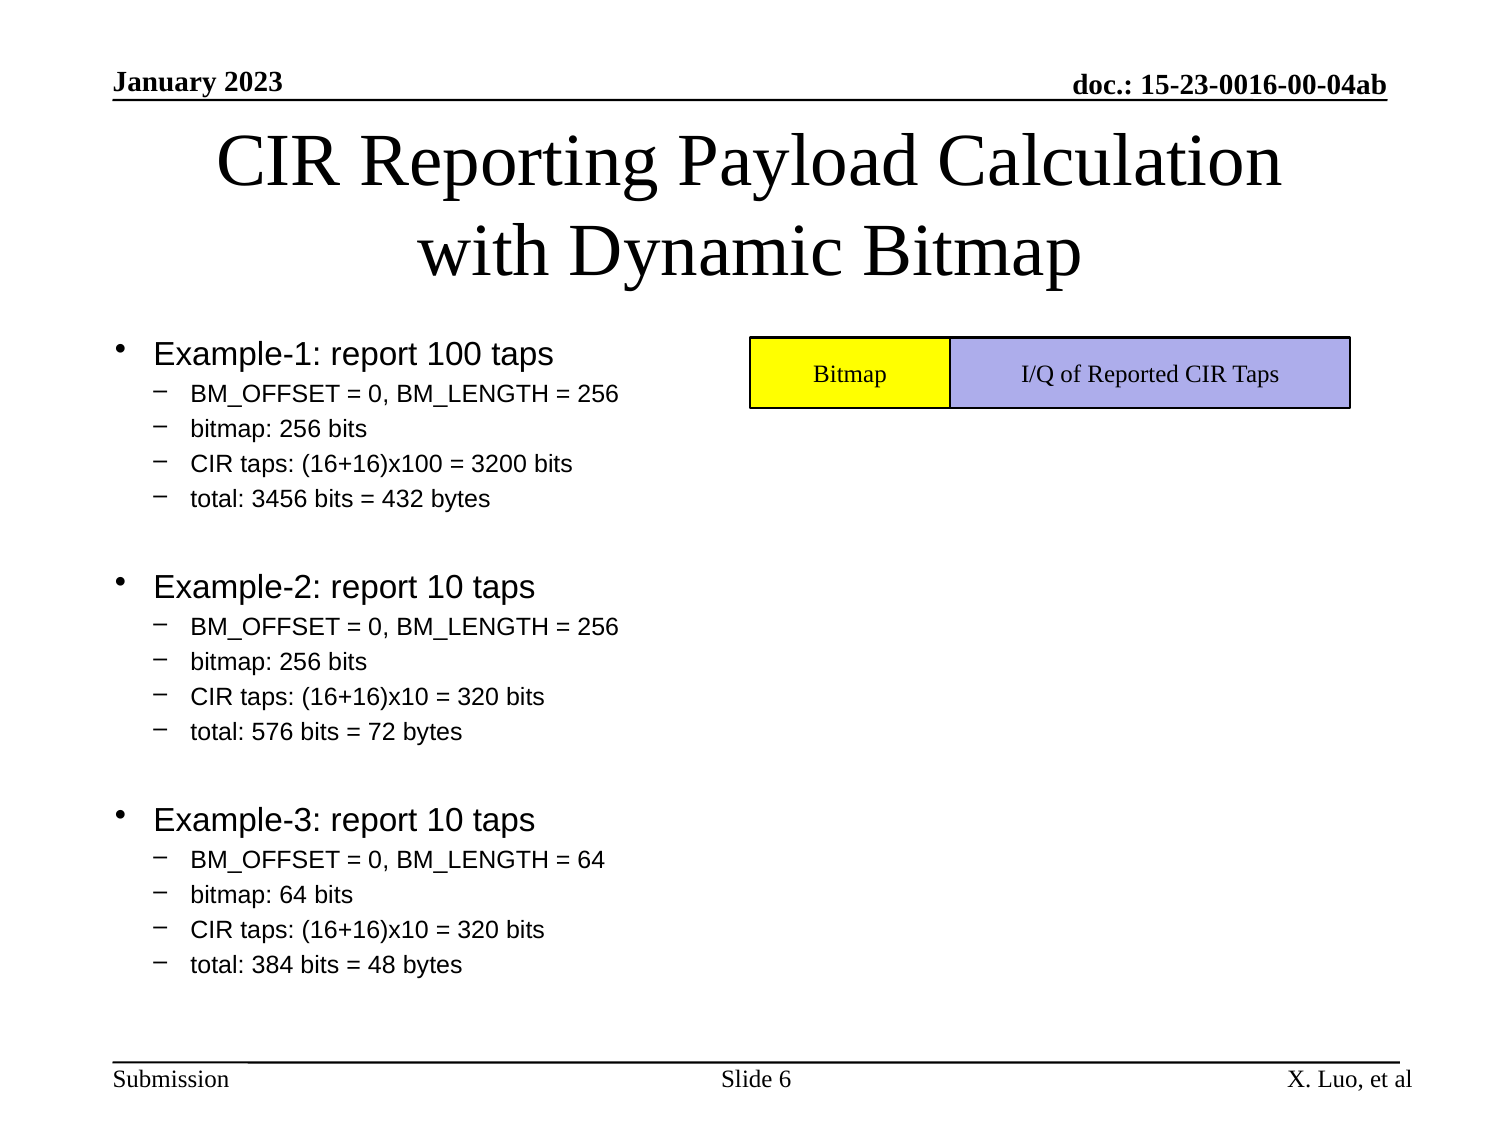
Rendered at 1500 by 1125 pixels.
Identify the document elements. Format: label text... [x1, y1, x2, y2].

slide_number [112, 62, 375, 98]
title CIR Reporting Payload Calculation with Dynamic Bitmap [112, 112, 1388, 288]
text_box doc.: 15-23-0016-00-04ab [949, 64, 1388, 100]
footer X. Luo, et al [900, 1062, 1413, 1093]
list Example-1: report 100 taps BM_OFFSET = 0, BM_LENGTH = 256 bitmap: 256 bits CIR taps: (16+16)x100 = 3200 bits total: 3456 bits = 432 bytes Example-2: report 10 taps BM_OFFSET = 0, BM_LENGTH = 256 bitmap: 256 bits CIR taps: (16+16)x10 = 320 bits total: 576 bits = 72 bytes Example-3: report 10 taps BM_OFFSET = 0, BM_LENGTH = 64 bitmap: 64 bits CIR taps: (16+16)x10 = 320 bits total: 384 bits = 48 bytes [99, 324, 725, 1038]
text_box I/Q of Reported CIR Taps [950, 337, 1351, 409]
slide_number Slide 6 [712, 1062, 801, 1093]
text_box Bitmap [750, 337, 950, 409]
